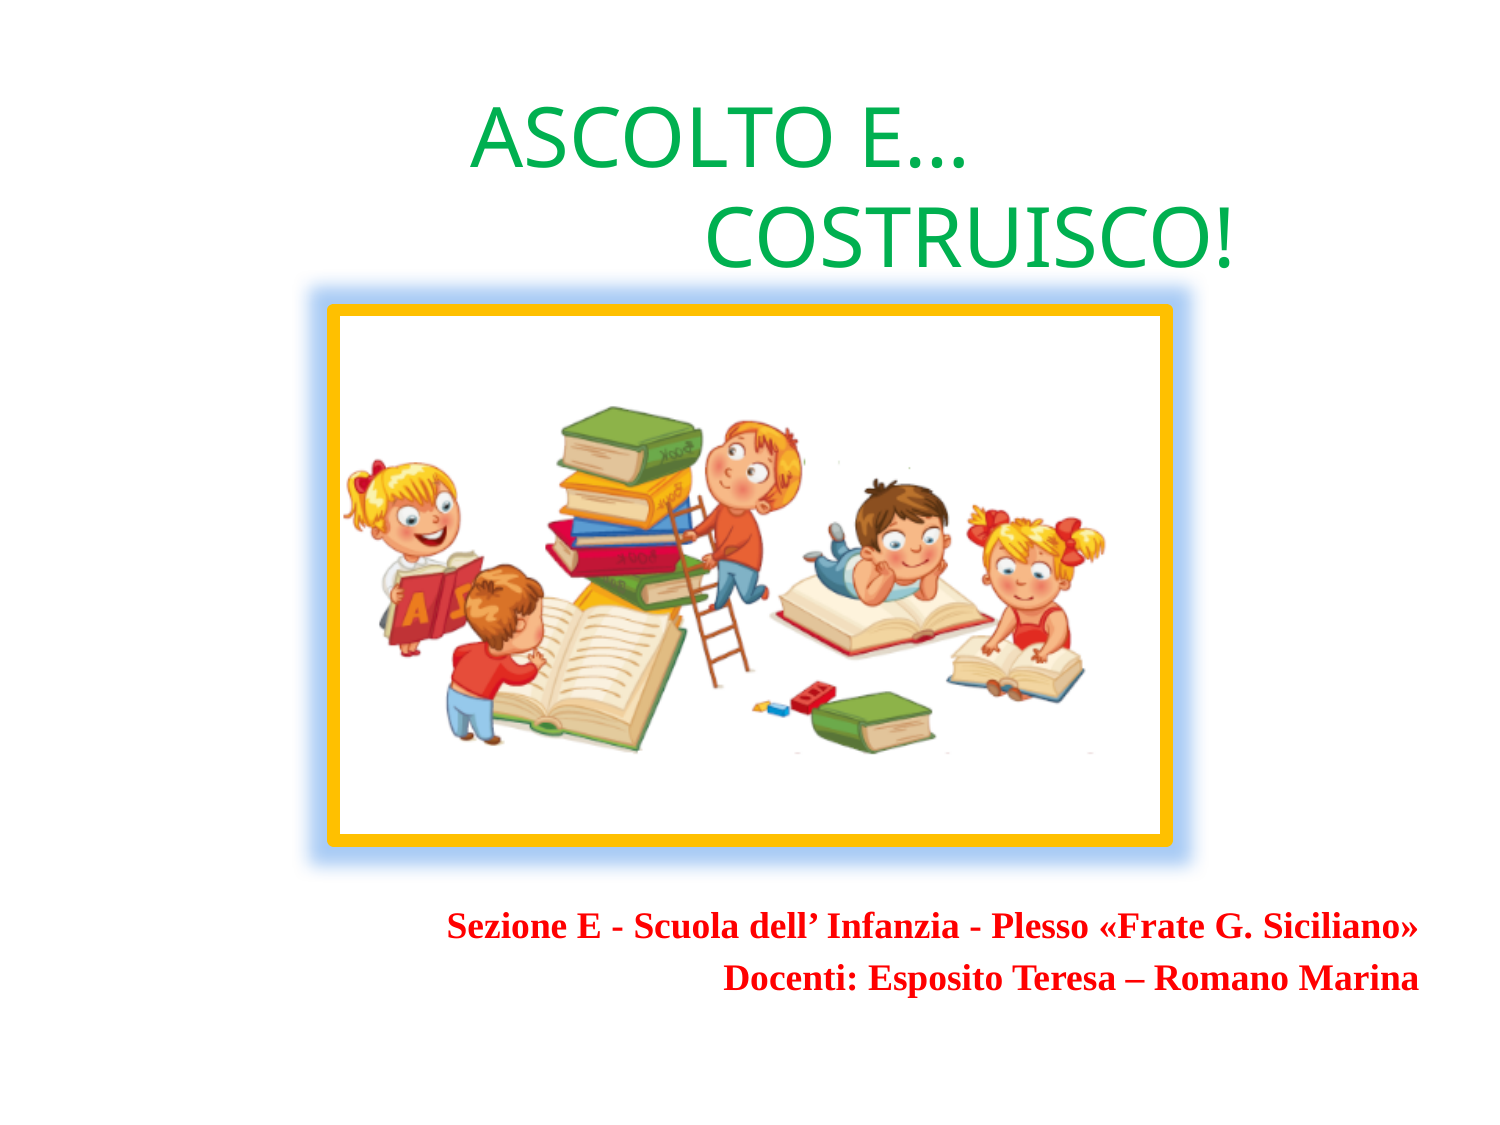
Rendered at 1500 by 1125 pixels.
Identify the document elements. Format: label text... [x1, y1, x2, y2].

subtitle Sezione E - Scuola dell’ Infanzia - Plesso «Frate G. Siciliano» Docenti: Esposito Teresa – Romano Marina [225, 893, 1436, 1035]
title ASCOLTO E… COSTRUISCO! [53, 90, 1388, 279]
picture [339, 316, 1161, 835]
